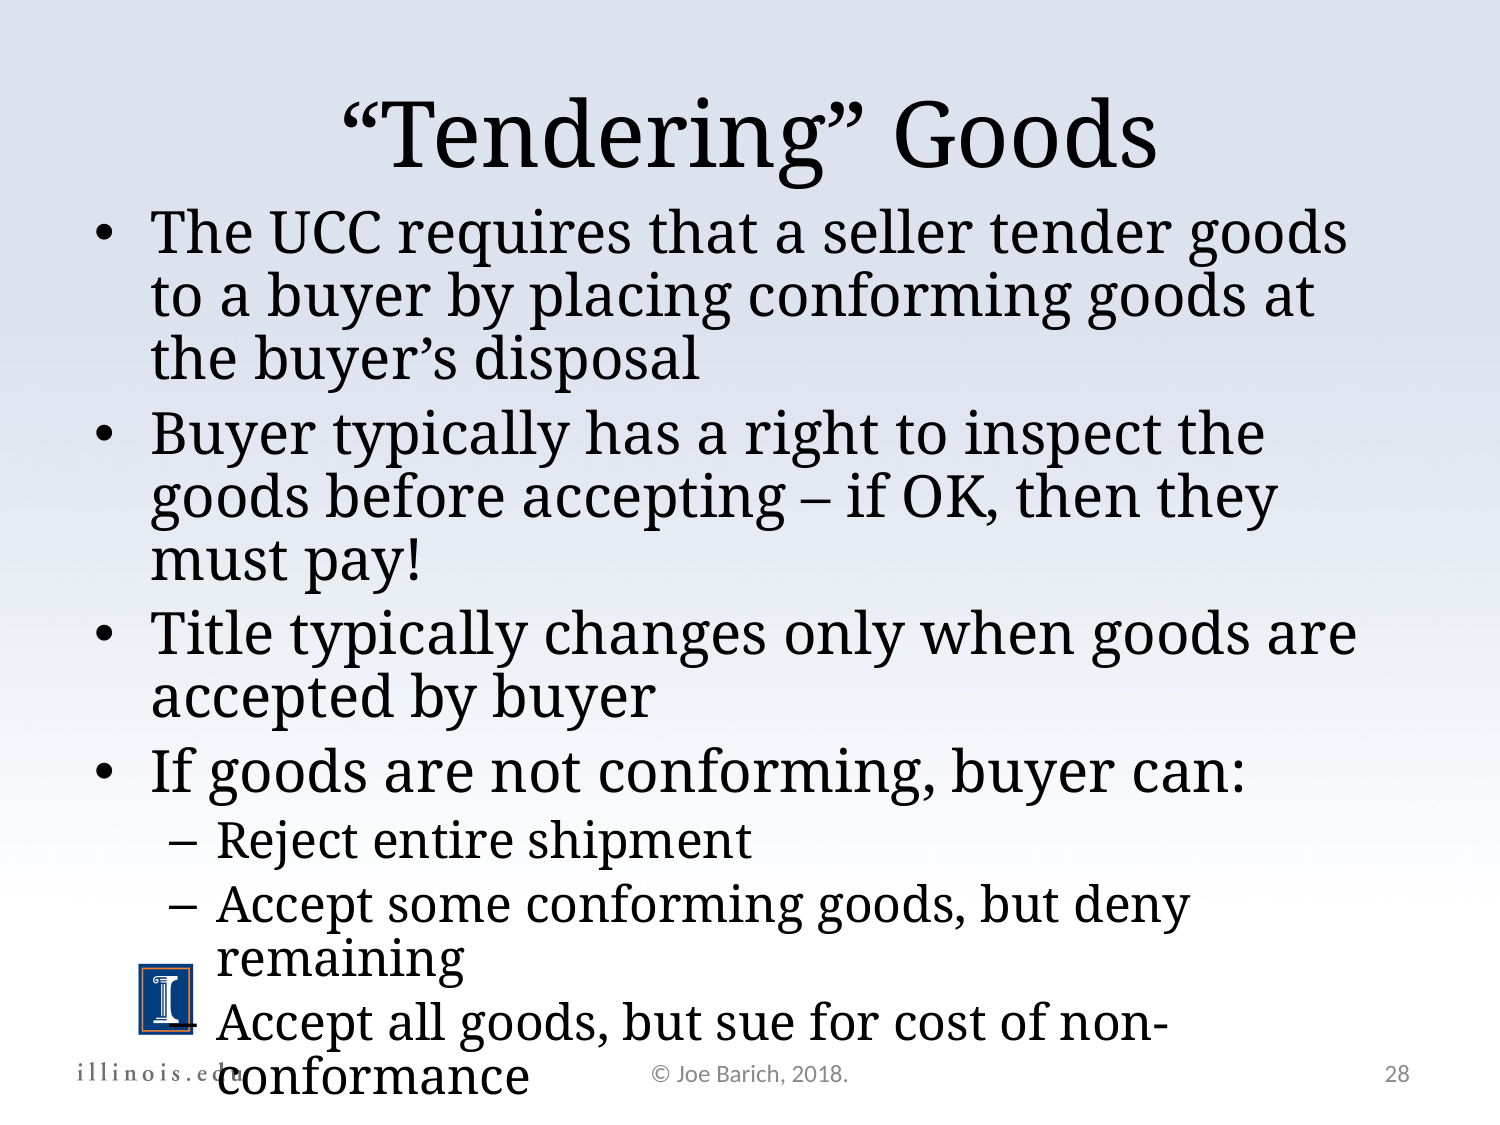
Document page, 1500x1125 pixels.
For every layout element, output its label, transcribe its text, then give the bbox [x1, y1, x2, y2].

picture [0, 0, 1500, 1125]
list The UCC requires that a seller tender goods to a buyer by placing conforming goods at the buyer’s disposal Buyer typically has a right to inspect the goods before accepting – if OK, then they must pay! Title typically changes only when goods are accepted by buyer If goods are not conforming, buyer can: Reject entire shipment Accept some conforming goods, but deny remaining Accept all goods, but sue for cost of non-conformance [78, 195, 1430, 884]
footer © Joe Barich, 2018. [512, 1042, 988, 1103]
slide_number 28 [1074, 1042, 1425, 1103]
title “Tendering” Goods [74, 37, 1426, 226]
